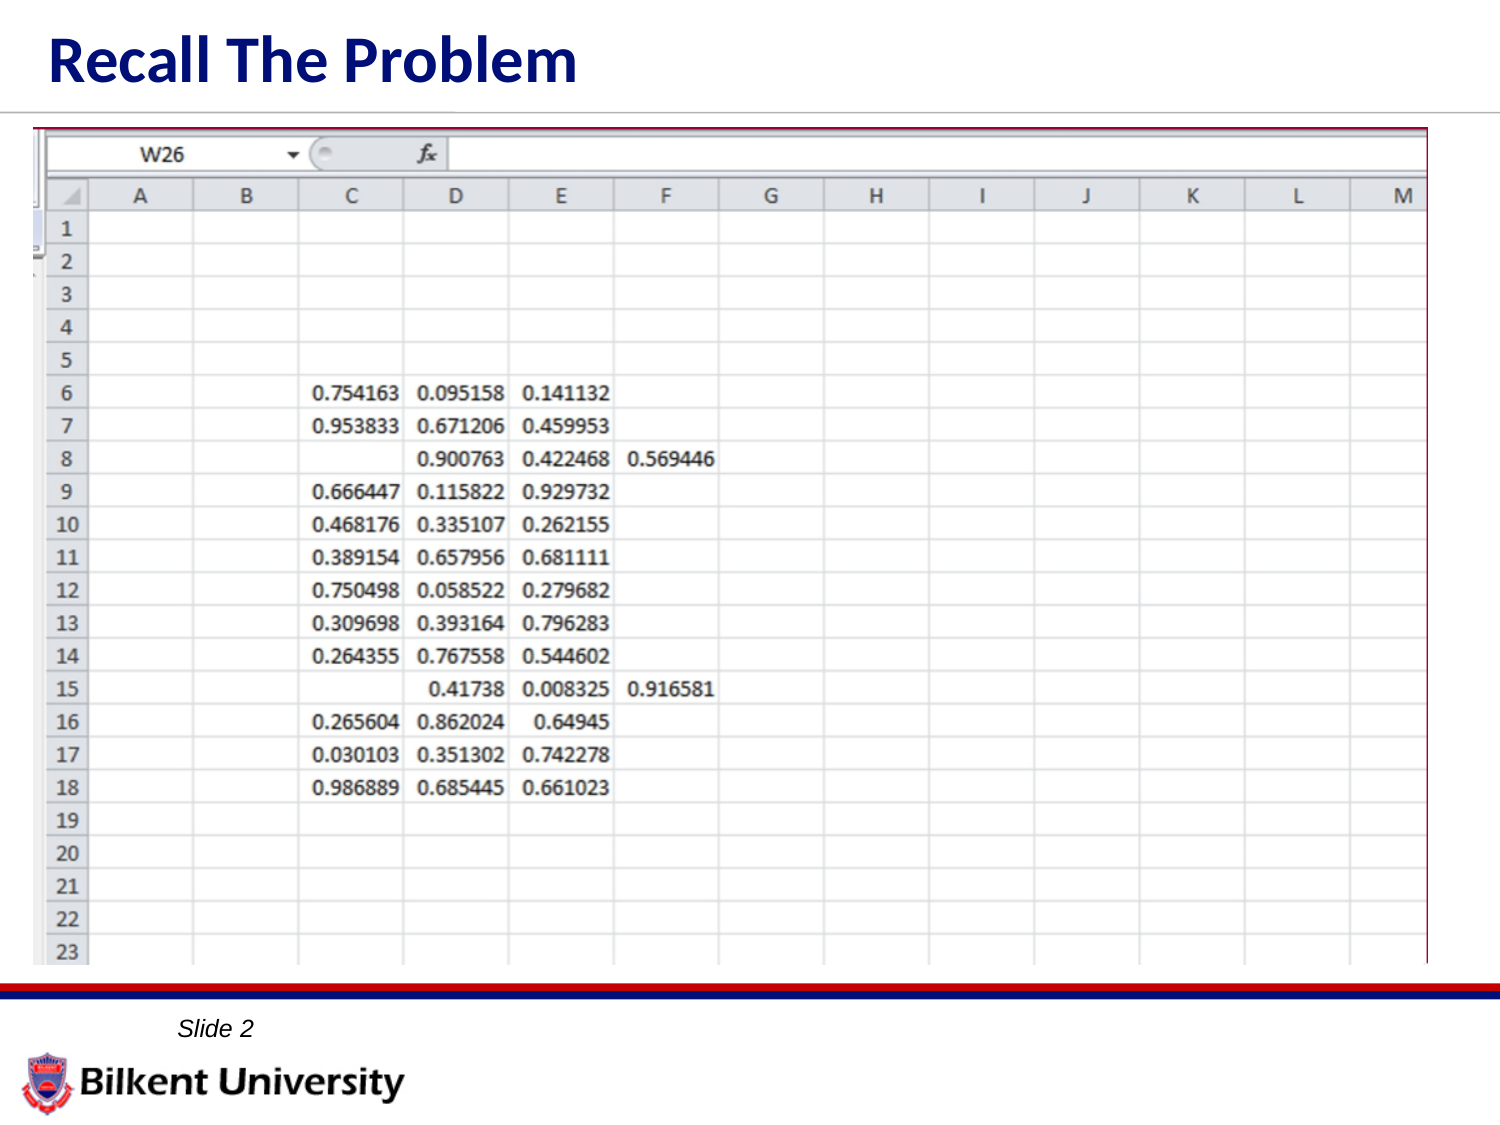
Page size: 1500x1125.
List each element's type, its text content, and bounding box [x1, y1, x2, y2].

picture [33, 127, 1428, 966]
title Recall The Problem [33, 0, 1201, 126]
picture [10, 1043, 422, 1125]
